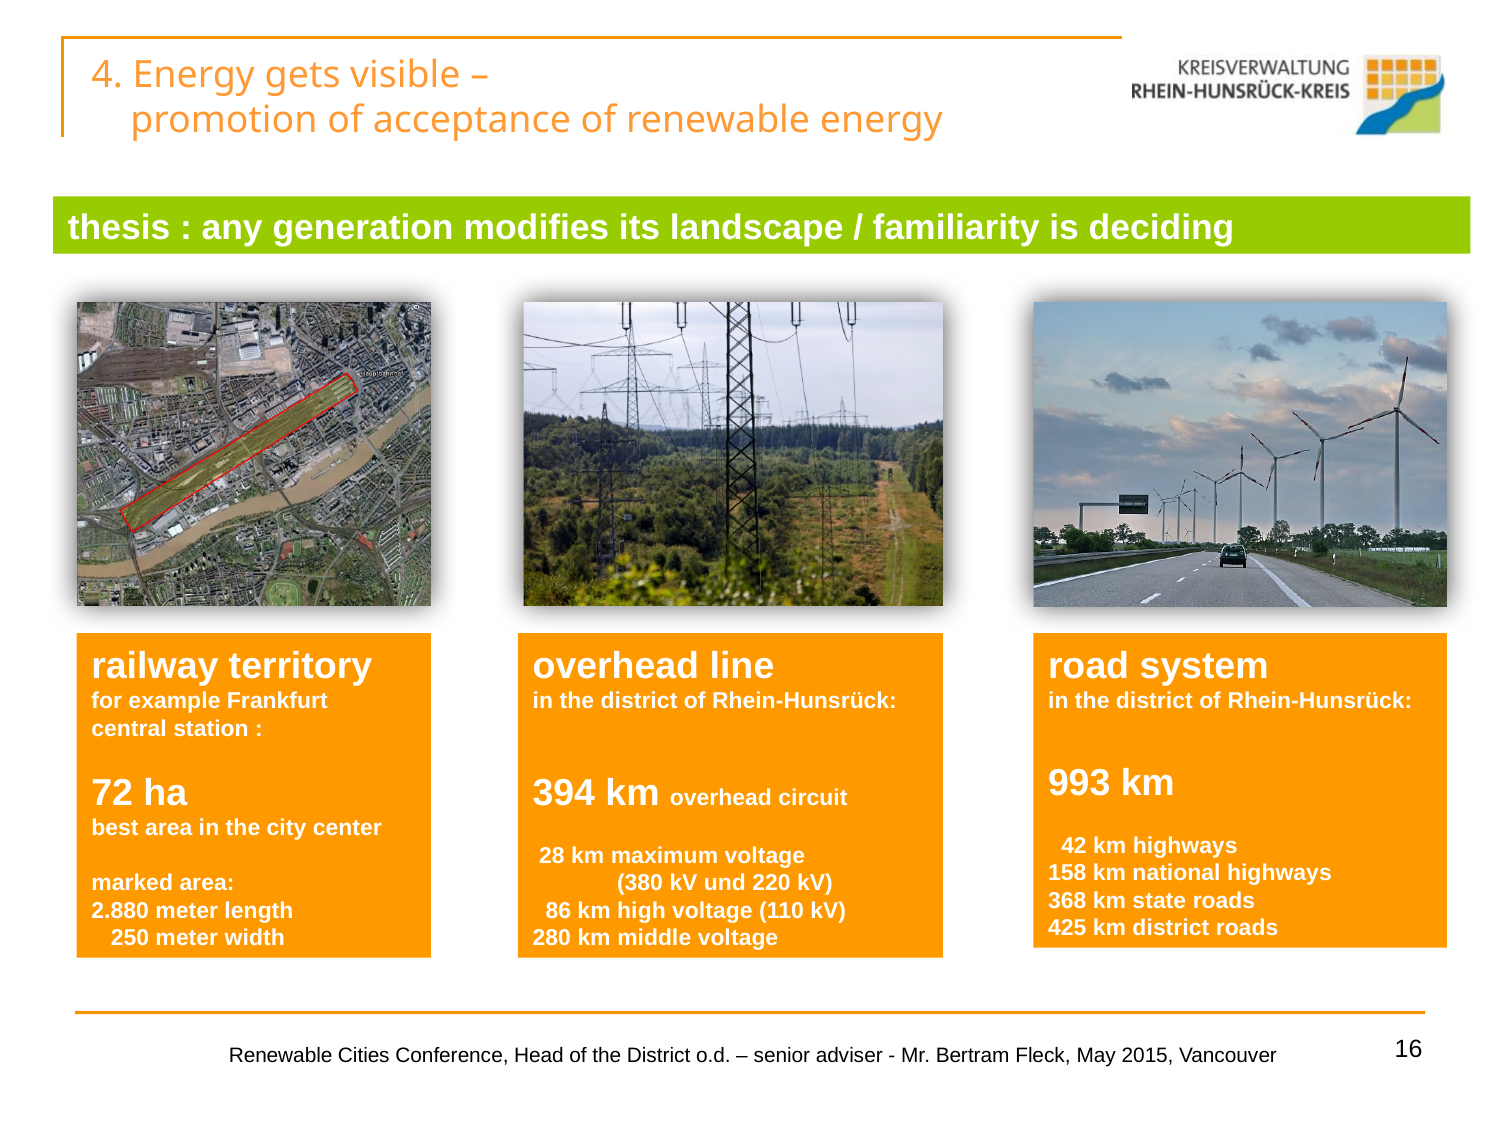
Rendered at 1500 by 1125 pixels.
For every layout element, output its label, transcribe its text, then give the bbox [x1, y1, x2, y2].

picture [1033, 302, 1448, 607]
picture [523, 302, 944, 606]
text_box railway territory for example Frankfurt central station : 72 ha best area in the city center marked area: 2.880 meter length 250 meter width [76, 633, 431, 958]
text_box thesis : any generation modifies its landscape / familiarity is deciding [53, 196, 1471, 254]
text_box Renewable Cities Conference, Head of the District o.d. – senior adviser - Mr. Bertram Fleck, May 2015, Vancouver [64, 1022, 1436, 1075]
text_box overhead line in the district of Rhein-Hunsrück: 394 km overhead circuit 28 km maximum voltage (380 kV und 220 kV) 86 km high voltage (110 kV) 280 km middle voltage [517, 633, 943, 958]
picture [1211, 54, 1447, 137]
text_box road system in the district of Rhein-Hunsrück: 993 km 42 km highways 158 km national highways 368 km state roads 425 km district roads [1033, 633, 1447, 948]
slide_number 16 [1124, 1024, 1438, 1101]
picture [77, 302, 431, 606]
text_box 4. Energy gets visible – promotion of acceptance of renewable energy [76, 42, 1211, 148]
text_box [58, 46, 961, 188]
